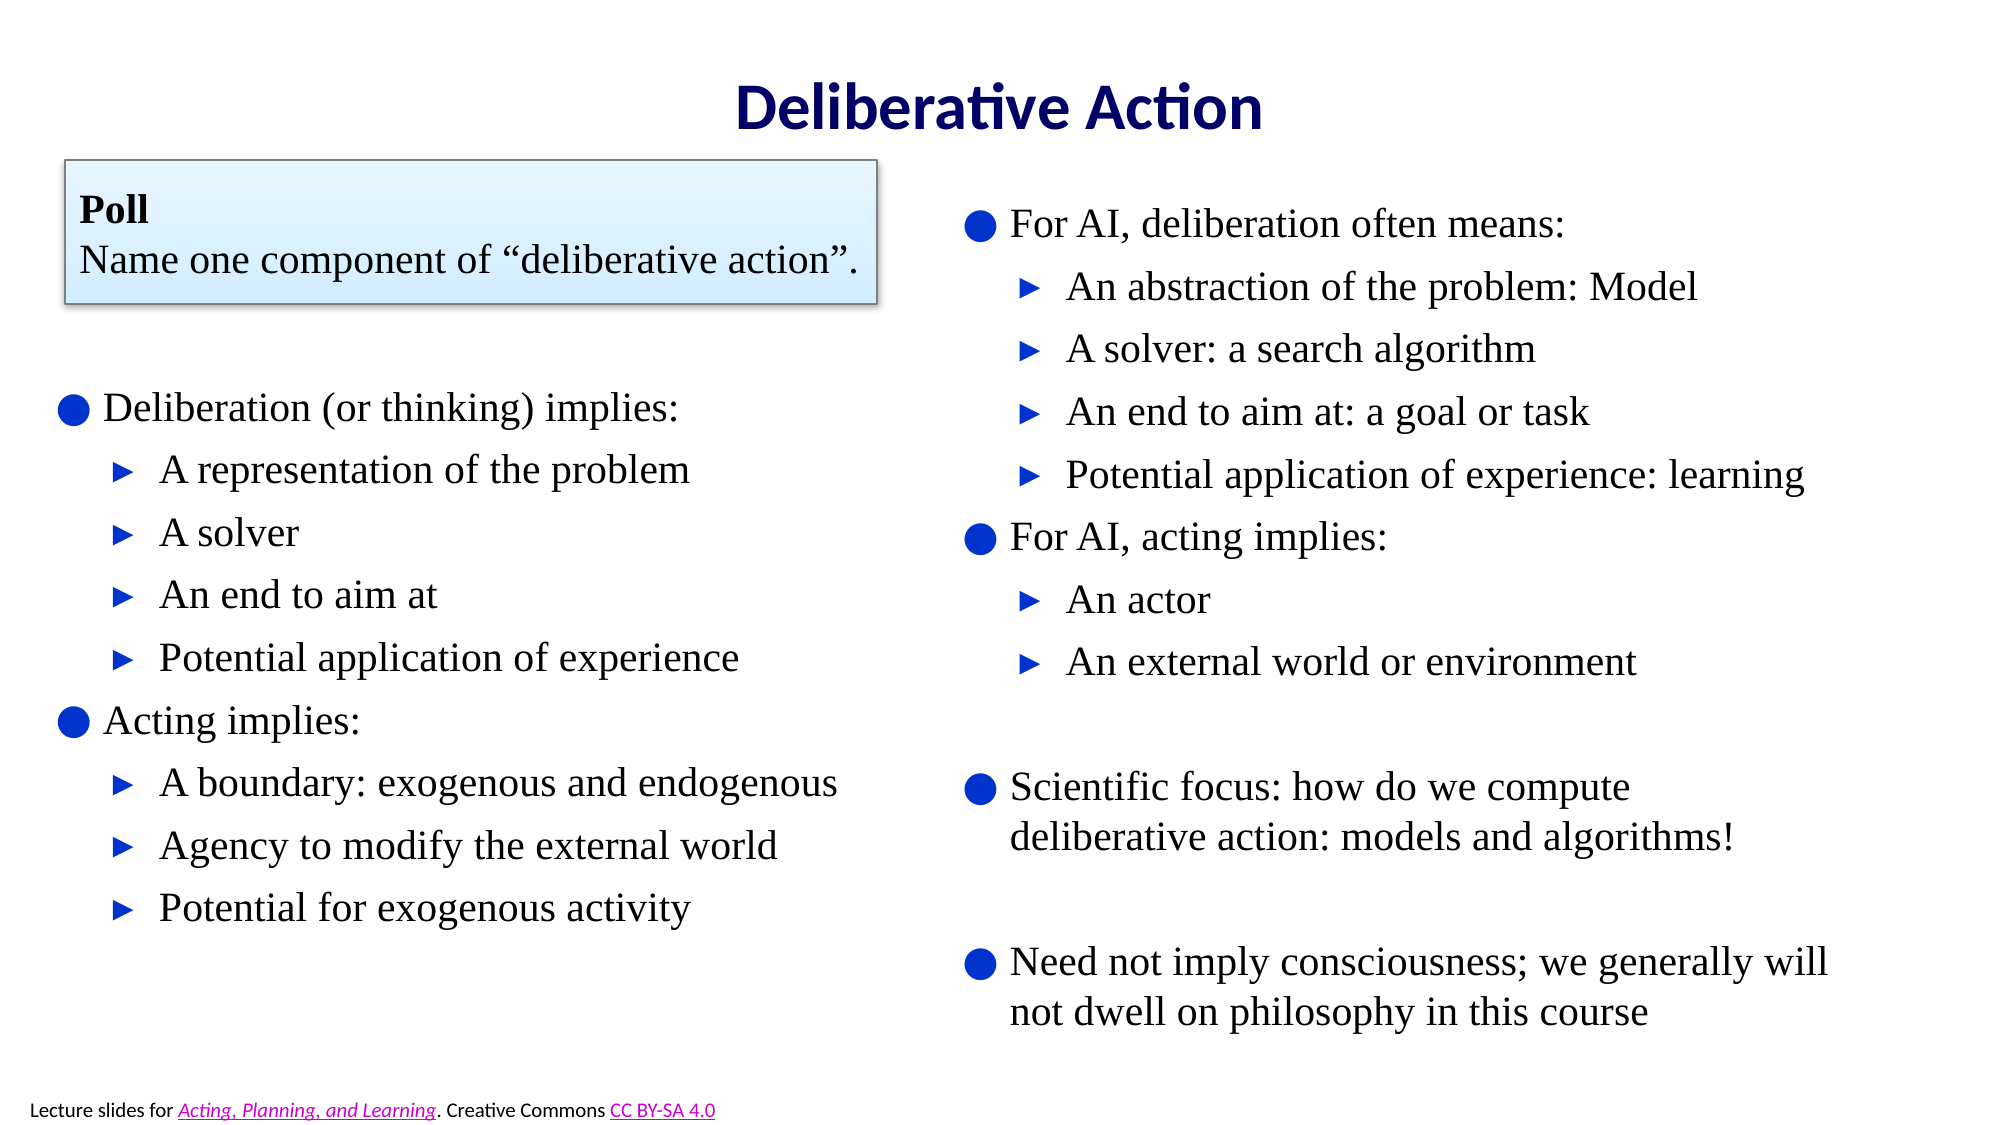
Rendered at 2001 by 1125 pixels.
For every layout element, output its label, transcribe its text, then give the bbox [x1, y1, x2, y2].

list Deliberation (or thinking) implies: A representation of the problem A solver An end to aim at Potential application of experience Acting implies: A boundary: exogenous and endogenous Agency to modify the external world Potential for exogenous activity [40, 371, 941, 1057]
text_box For AI, deliberation often means: An abstraction of the problem: Model A solver: a search algorithm An end to aim at: a goal or task Potential application of experience: learning For AI, acting implies: An actor An external world or environment Scientific focus: how do we compute deliberative action: models and algorithms! Need not imply consciousness; we generally will not dwell on philosophy in this course [947, 188, 1848, 1056]
text_box Poll Name one component of “deliberative action”. [64, 160, 878, 305]
title Deliberative Action [32, 16, 1968, 151]
